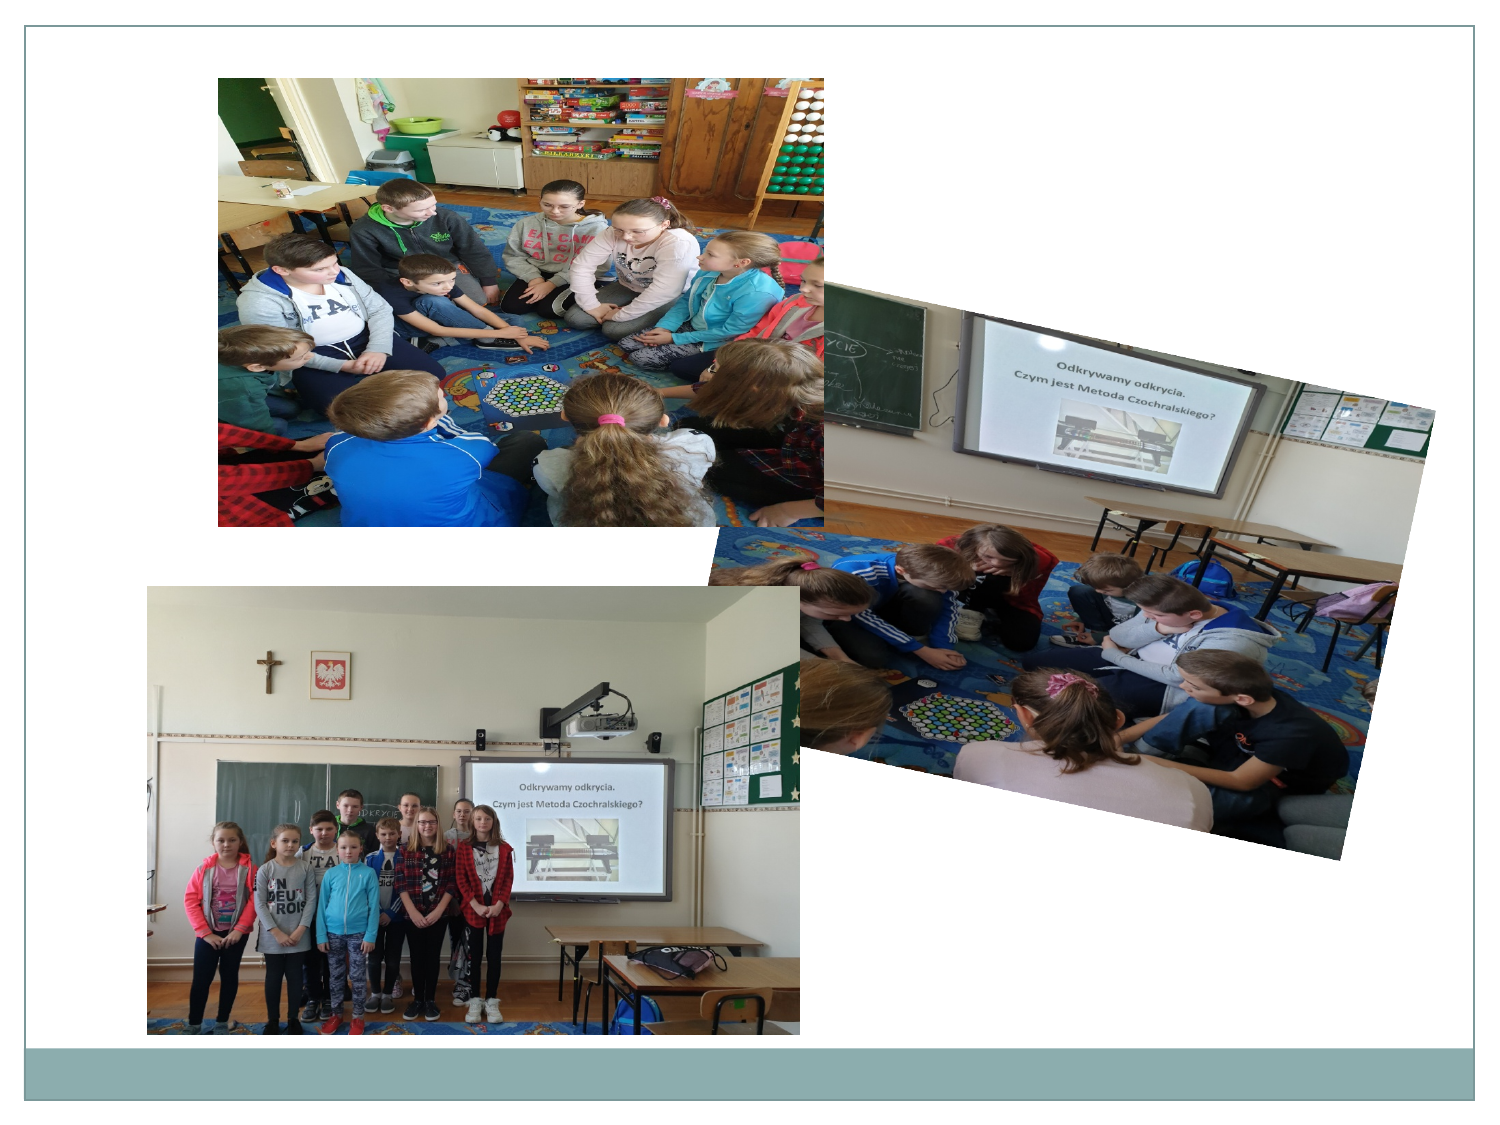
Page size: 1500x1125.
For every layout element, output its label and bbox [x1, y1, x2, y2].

picture [147, 77, 1435, 1036]
